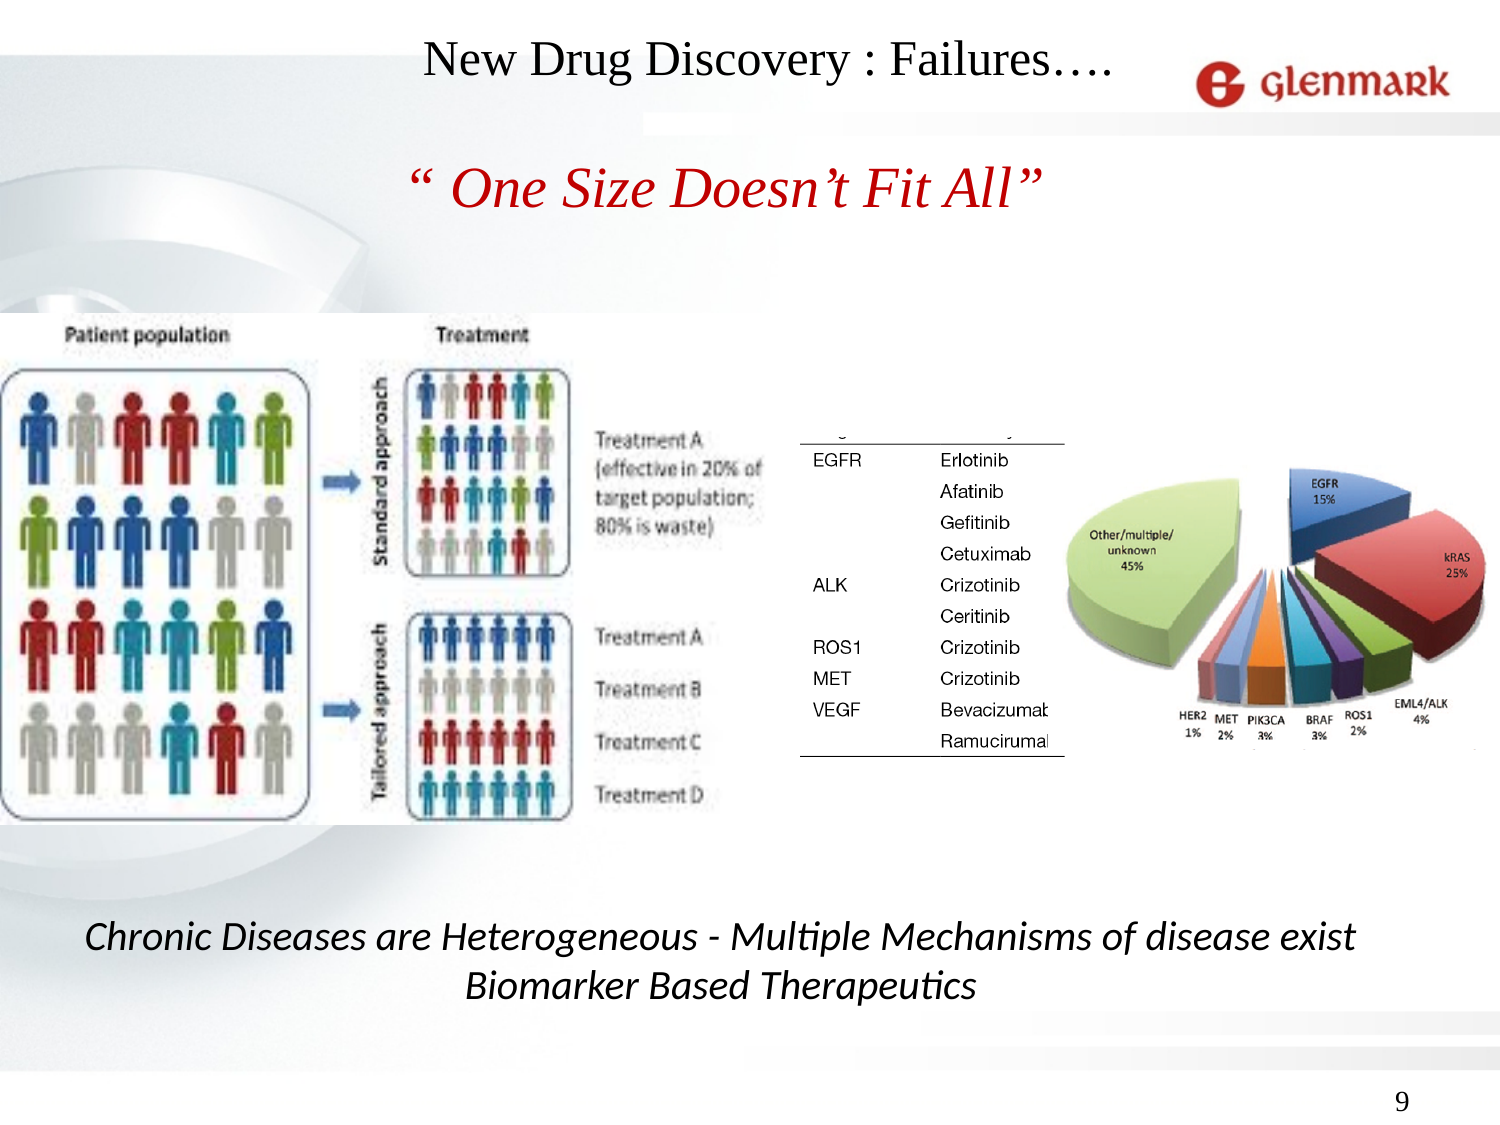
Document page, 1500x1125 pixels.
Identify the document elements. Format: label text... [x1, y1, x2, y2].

picture [0, 0, 1500, 1125]
text_box New Drug Discovery : Failures…. [408, 0, 1129, 94]
text_box Chronic Diseases are Heterogeneous - Multiple Mechanisms of disease exist Biomarker Based Therapeutics [9, 900, 1433, 1016]
text_box “ One Size Doesn’t Fit All” [388, 106, 1061, 227]
slide_number 9 [1074, 1074, 1426, 1103]
